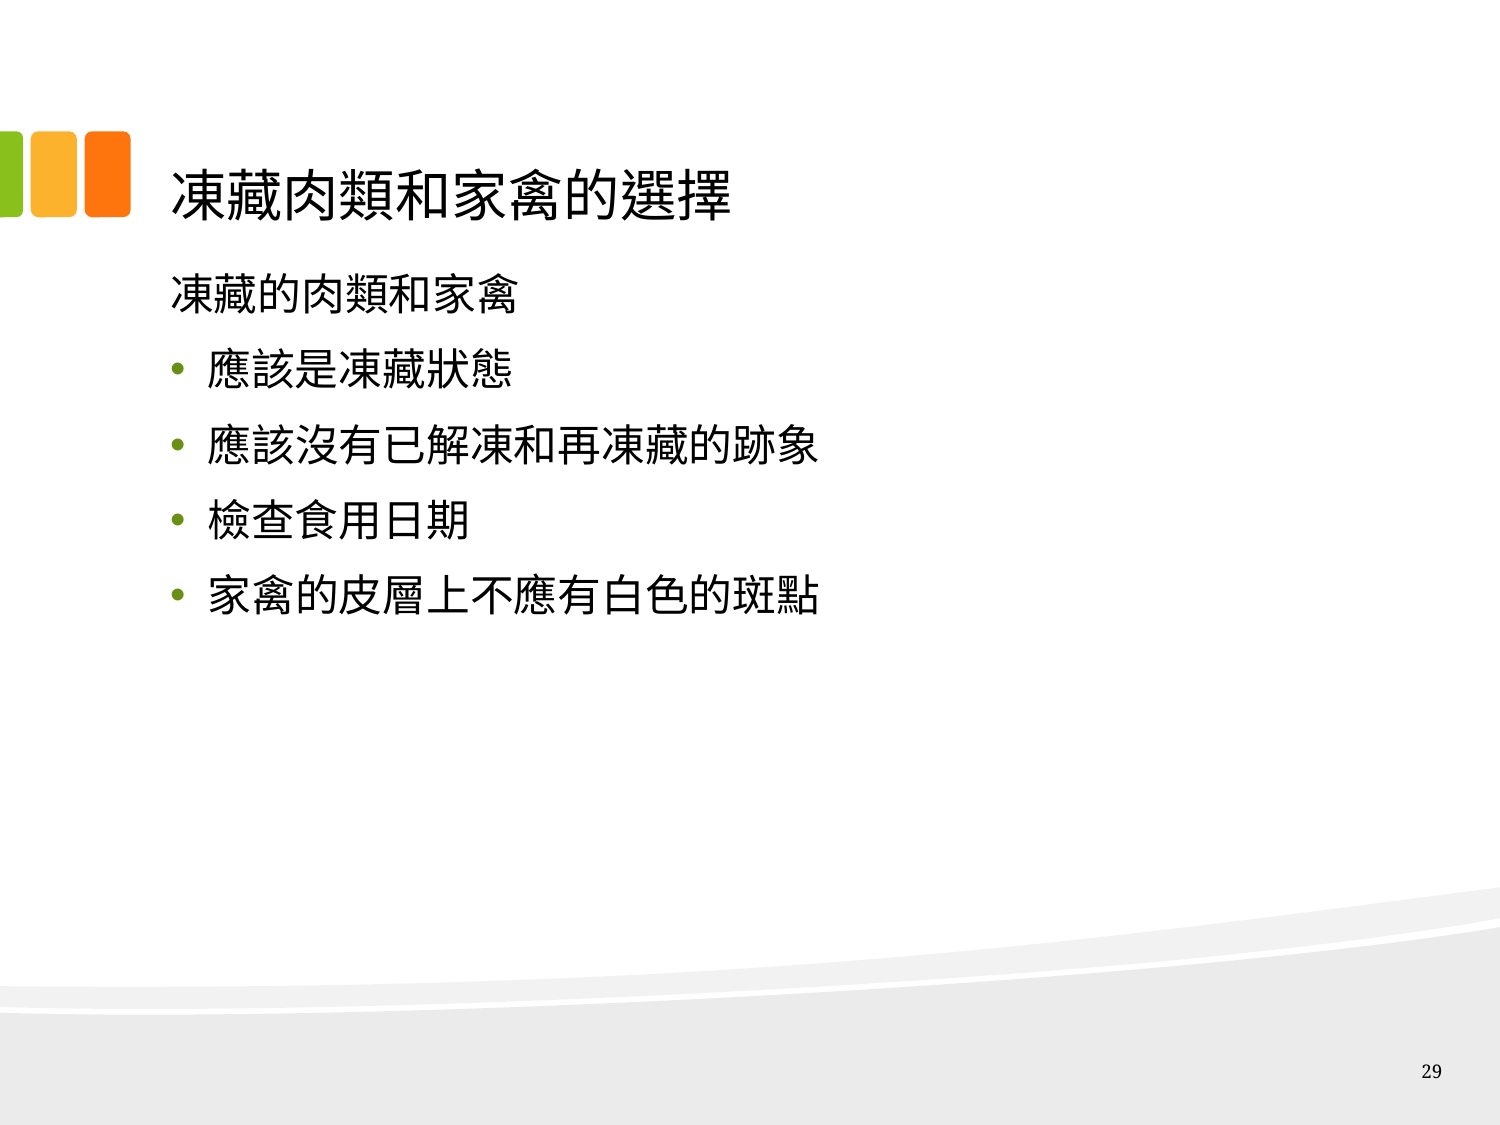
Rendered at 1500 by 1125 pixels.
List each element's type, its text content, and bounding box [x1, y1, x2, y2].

title 凍藏肉類和家禽的選擇 [150, 24, 1350, 238]
slide_number 29 [1362, 1057, 1463, 1088]
list 凍藏的肉類和家禽 應該是凍藏狀態 應該沒有已解凍和再凍藏的跡象 檢查食用日期 家禽的皮層上不應有白色的斑點 [150, 262, 1350, 1013]
